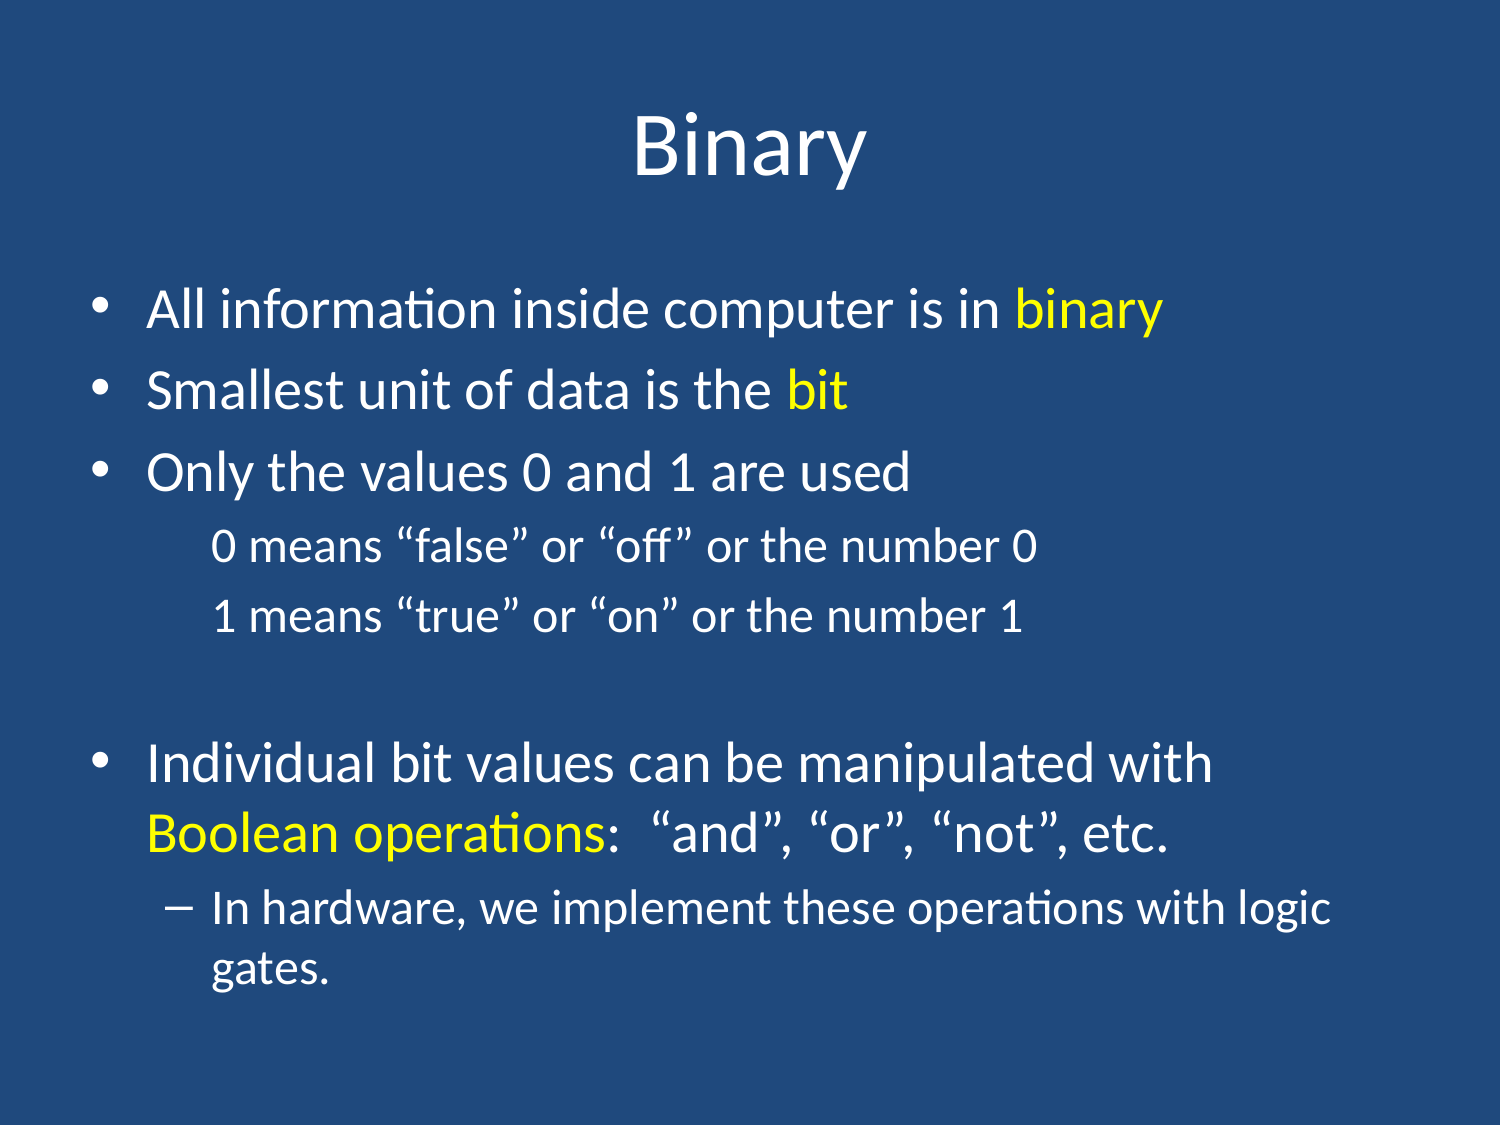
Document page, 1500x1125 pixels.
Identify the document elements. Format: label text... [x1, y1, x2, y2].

list All information inside computer is in binary Smallest unit of data is the bit Only the values 0 and 1 are used 0 means “false” or “off” or the number 0 1 means “true” or “on” or the number 1 Individual bit values can be manipulated with Boolean operations: “and”, “or”, “not”, etc. In hardware, we implement these operations with logic gates. [75, 262, 1425, 1005]
title Binary [75, 45, 1425, 233]
